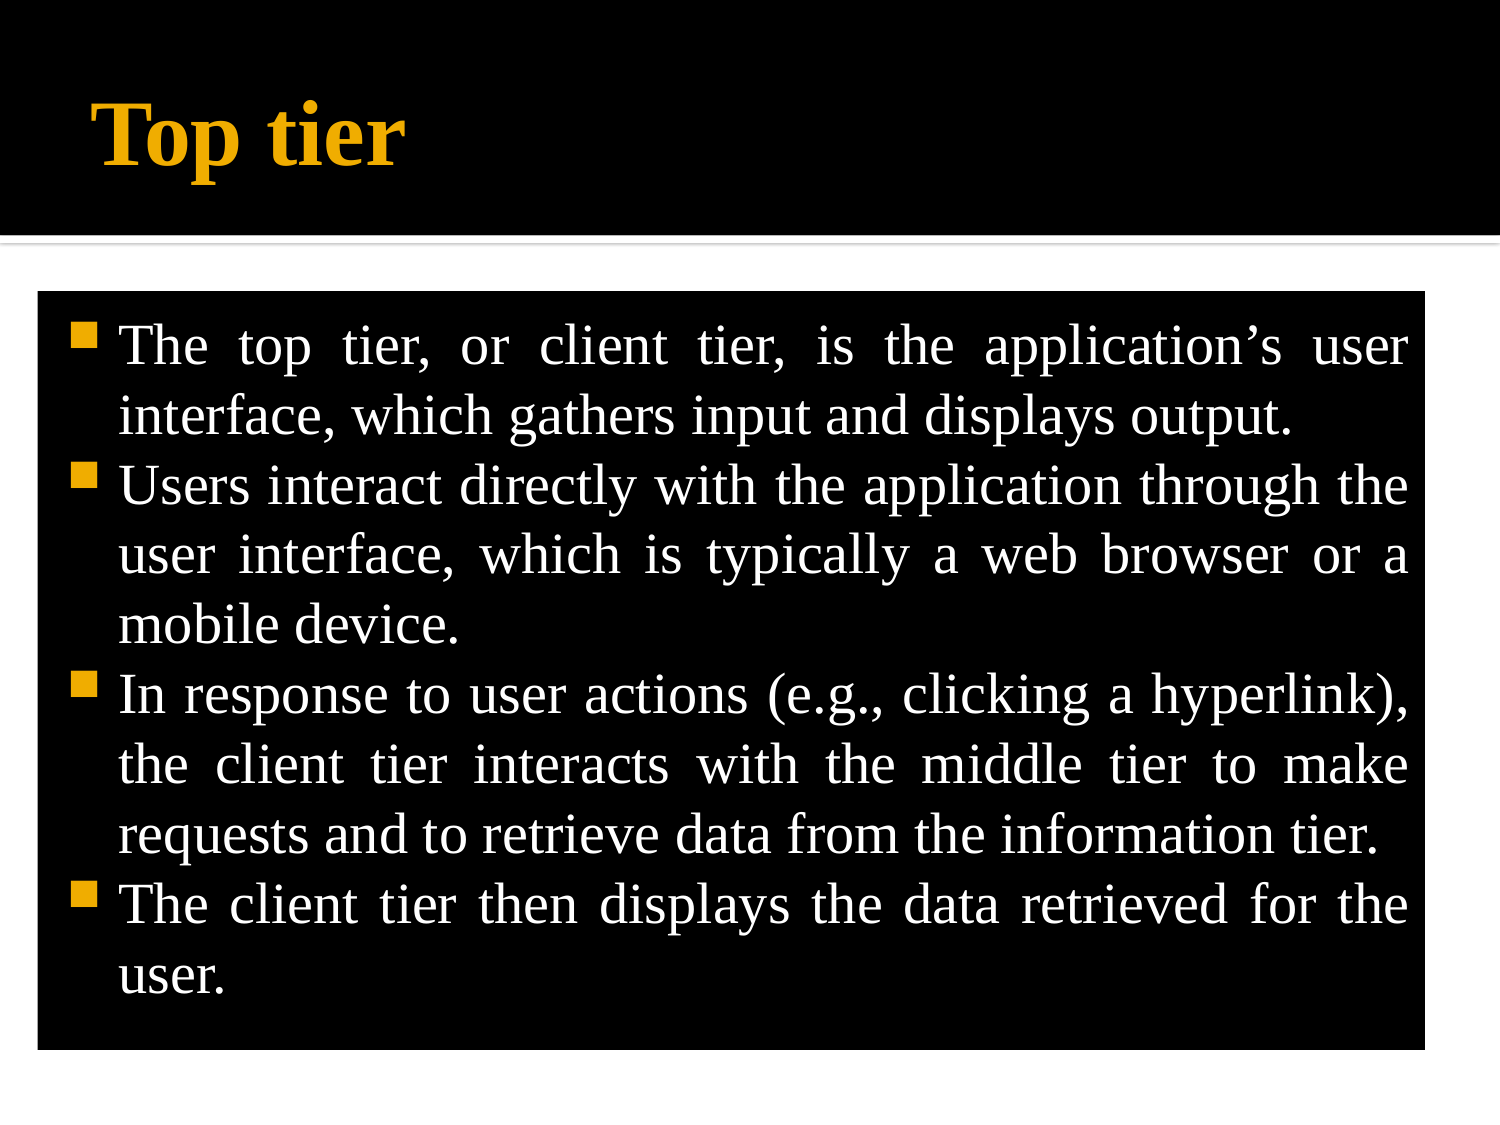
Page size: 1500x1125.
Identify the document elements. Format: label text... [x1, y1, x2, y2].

list The top tier, or client tier, is the application’s user interface, which gathers input and displays output. Users interact directly with the application through the user interface, which is typically a web browser or a mobile device. In response to user actions (e.g., clicking a hyperlink), the client tier interacts with the middle tier to make requests and to retrieve data from the information tier. The client tier then displays the data retrieved for the user. [37, 291, 1425, 1050]
title Top tier [75, 25, 1425, 231]
